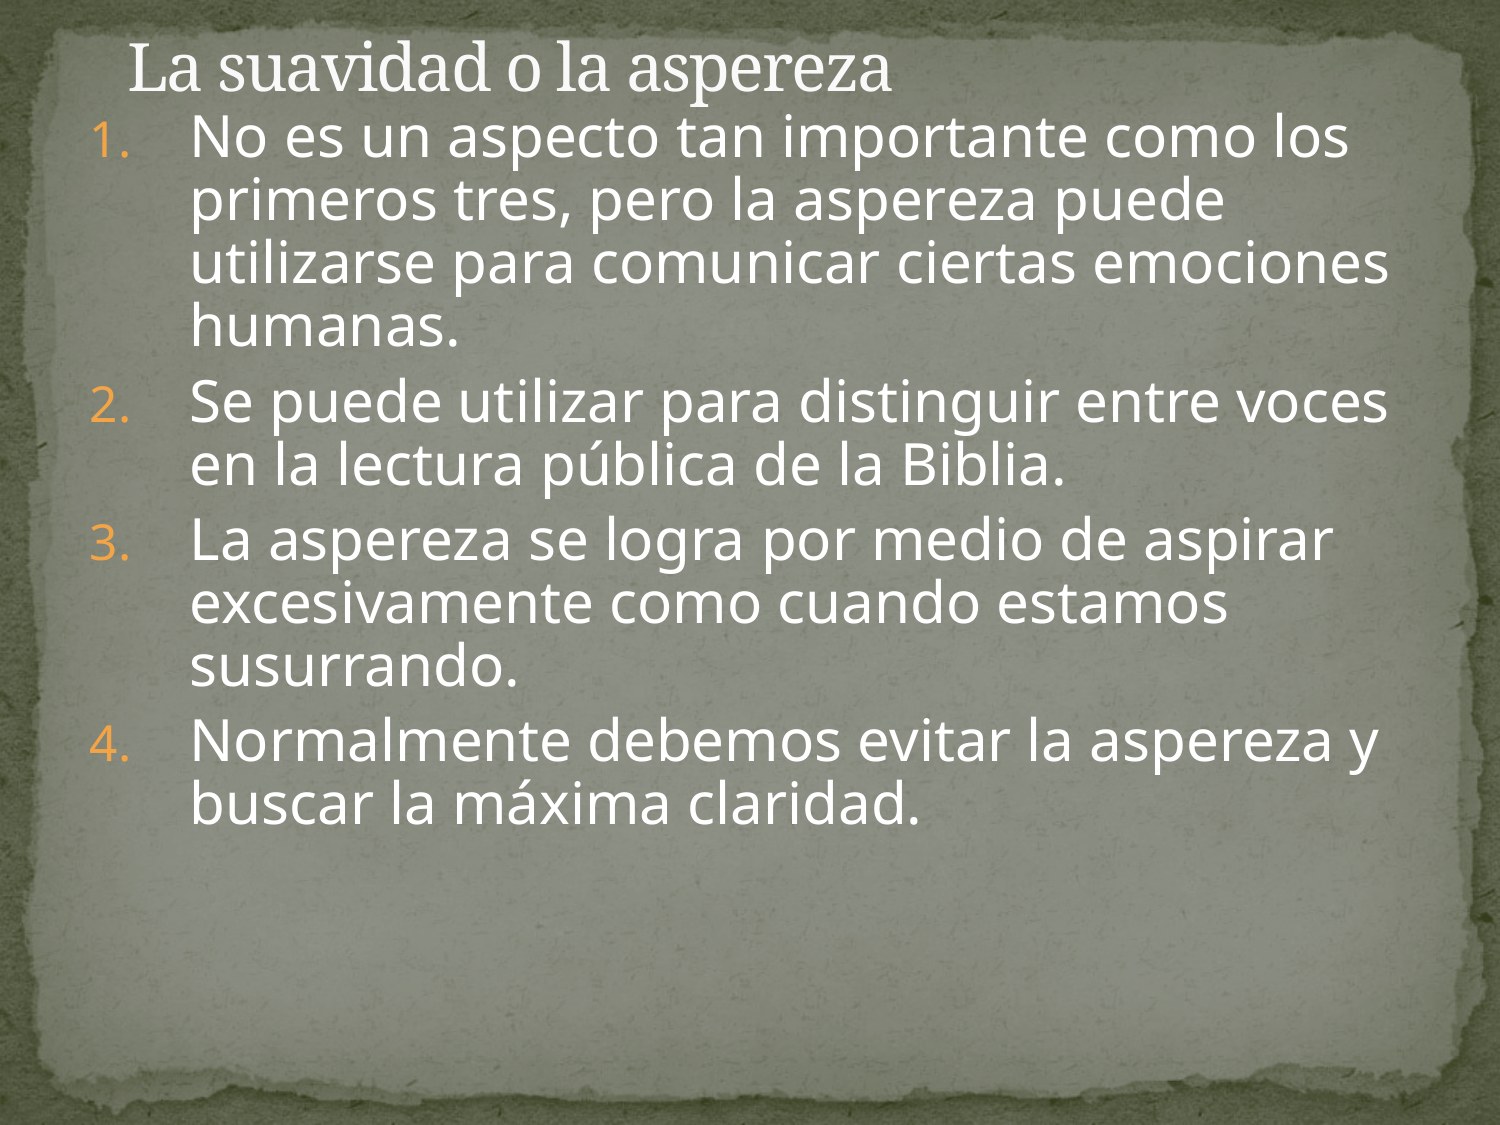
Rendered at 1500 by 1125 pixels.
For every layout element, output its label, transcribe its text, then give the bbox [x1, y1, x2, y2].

title La suavidad o la aspereza [112, 0, 1388, 113]
list No es un aspecto tan importante como los primeros tres, pero la aspereza puede utilizarse para comunicar ciertas emociones humanas. Se puede utilizar para distinguir entre voces en la lectura pública de la Biblia. La aspereza se logra por medio de aspirar excesivamente como cuando estamos susurrando. Normalmente debemos evitar la aspereza y buscar la máxima claridad. [75, 99, 1425, 1125]
